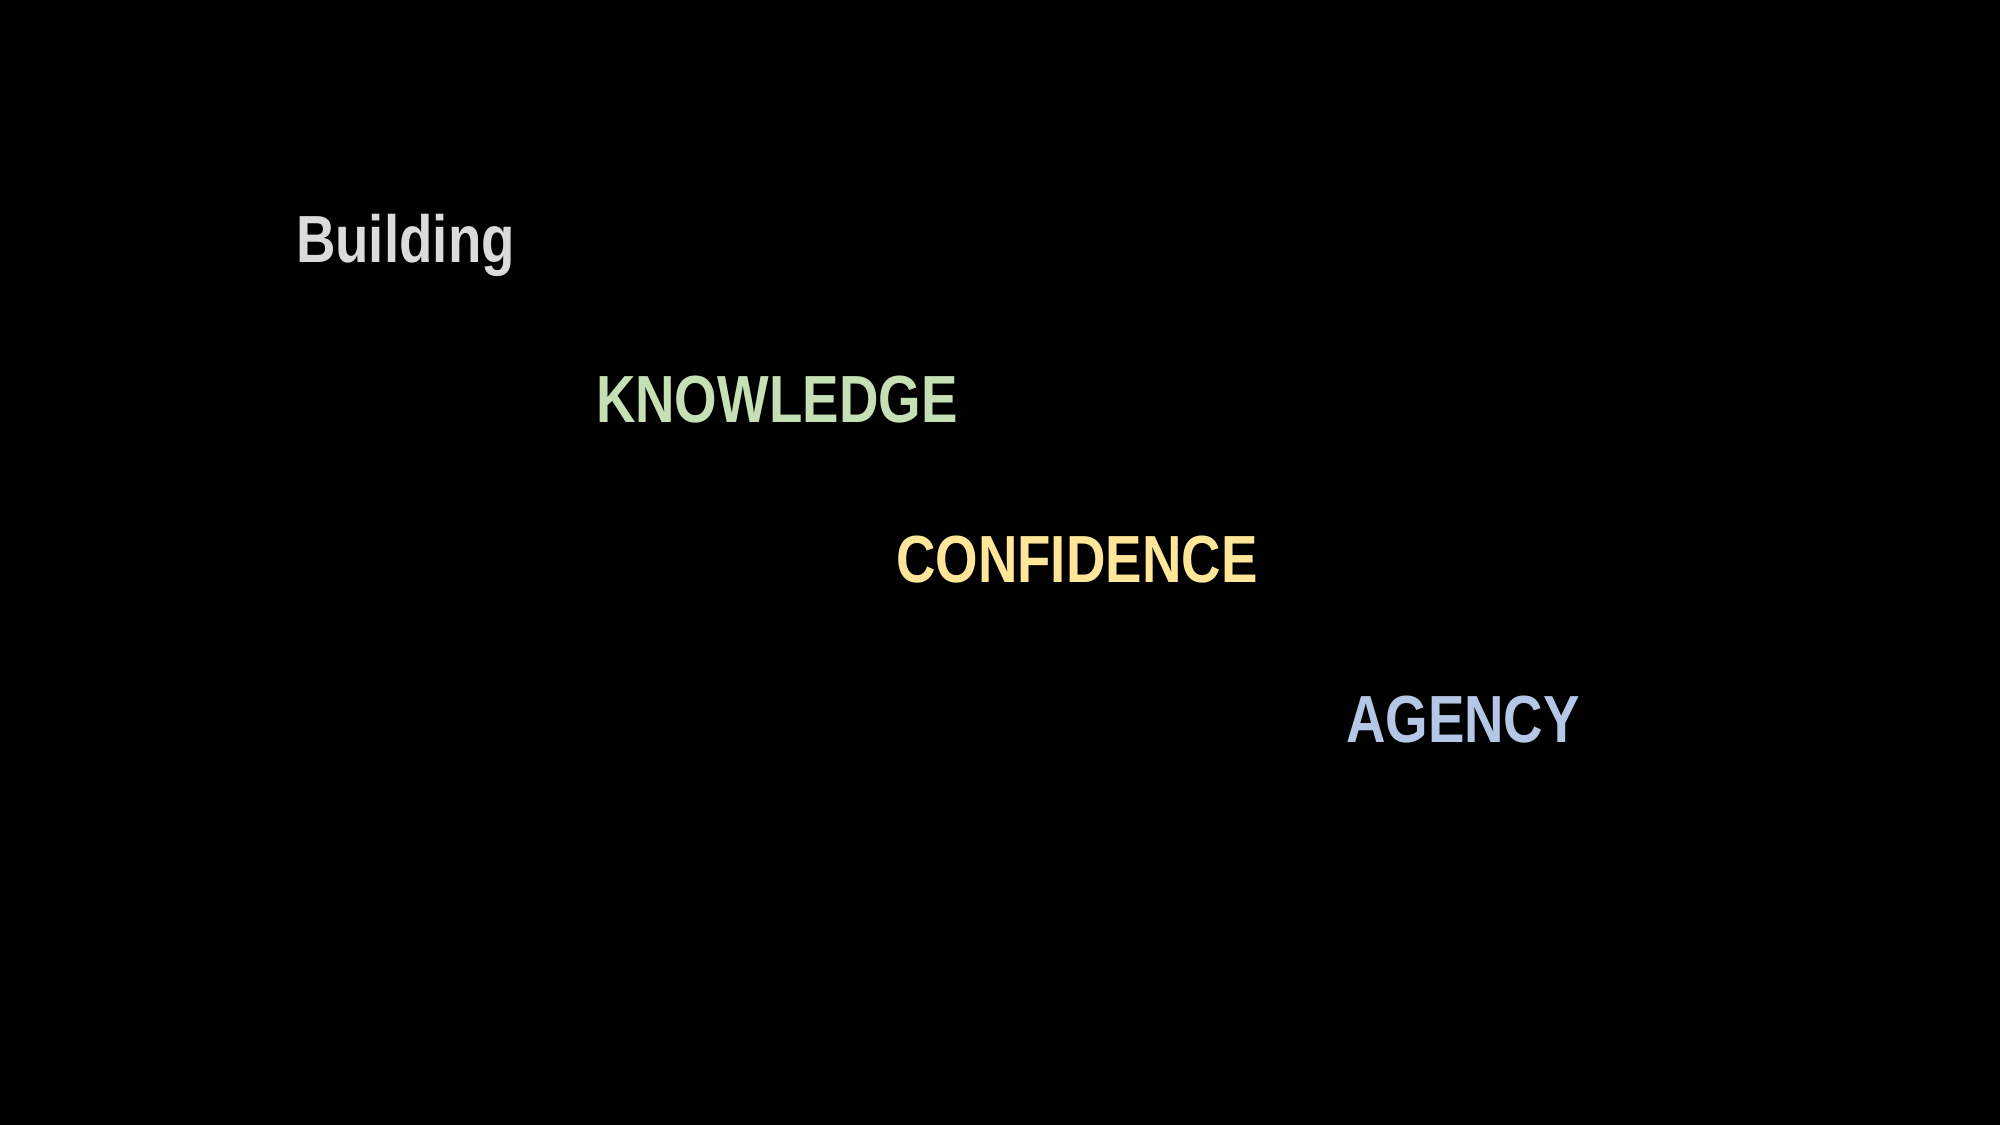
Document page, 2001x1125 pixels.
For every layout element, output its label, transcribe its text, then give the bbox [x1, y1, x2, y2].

text_box Building KNOWLEDGE CONFIDENCE AGENCY [281, 188, 1595, 824]
